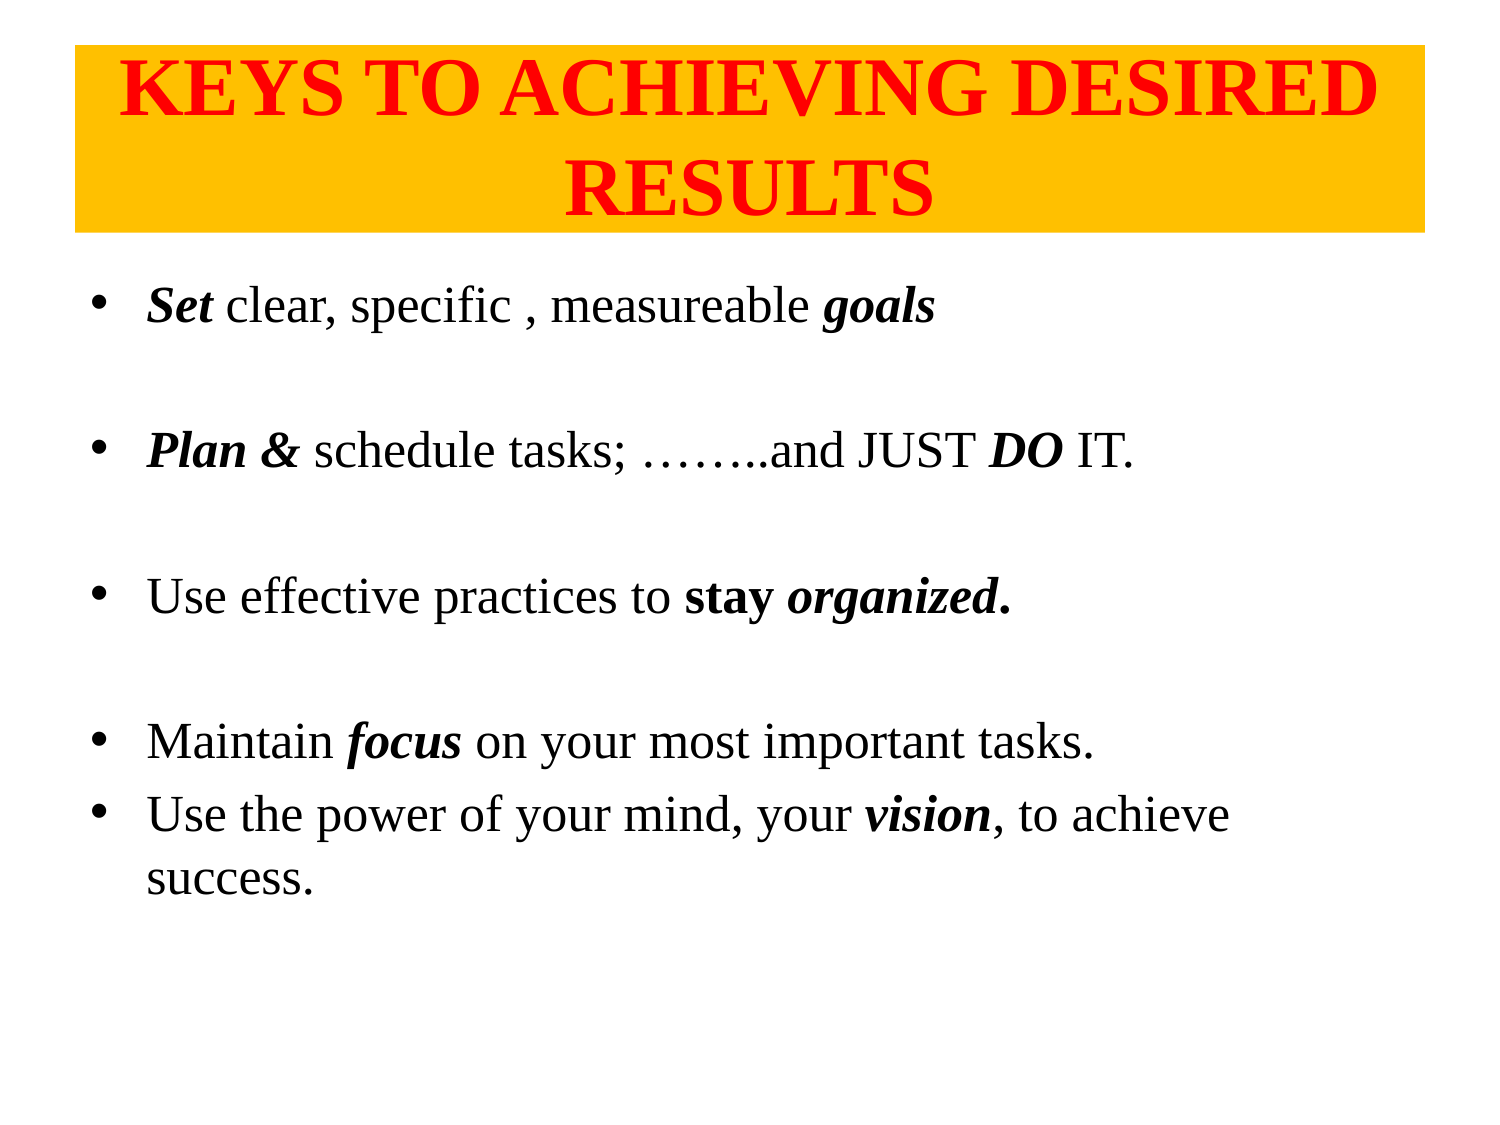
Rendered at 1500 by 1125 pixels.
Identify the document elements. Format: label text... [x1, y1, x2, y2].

list Set clear, specific , measureable goals Plan & schedule tasks; ……..and JUST DO IT. Use effective practices to stay organized. Maintain focus on your most important tasks. Use the power of your mind, your vision, to achieve success. [75, 262, 1425, 1005]
title KEYS TO ACHIEVING DESIRED RESULTS [75, 45, 1425, 233]
